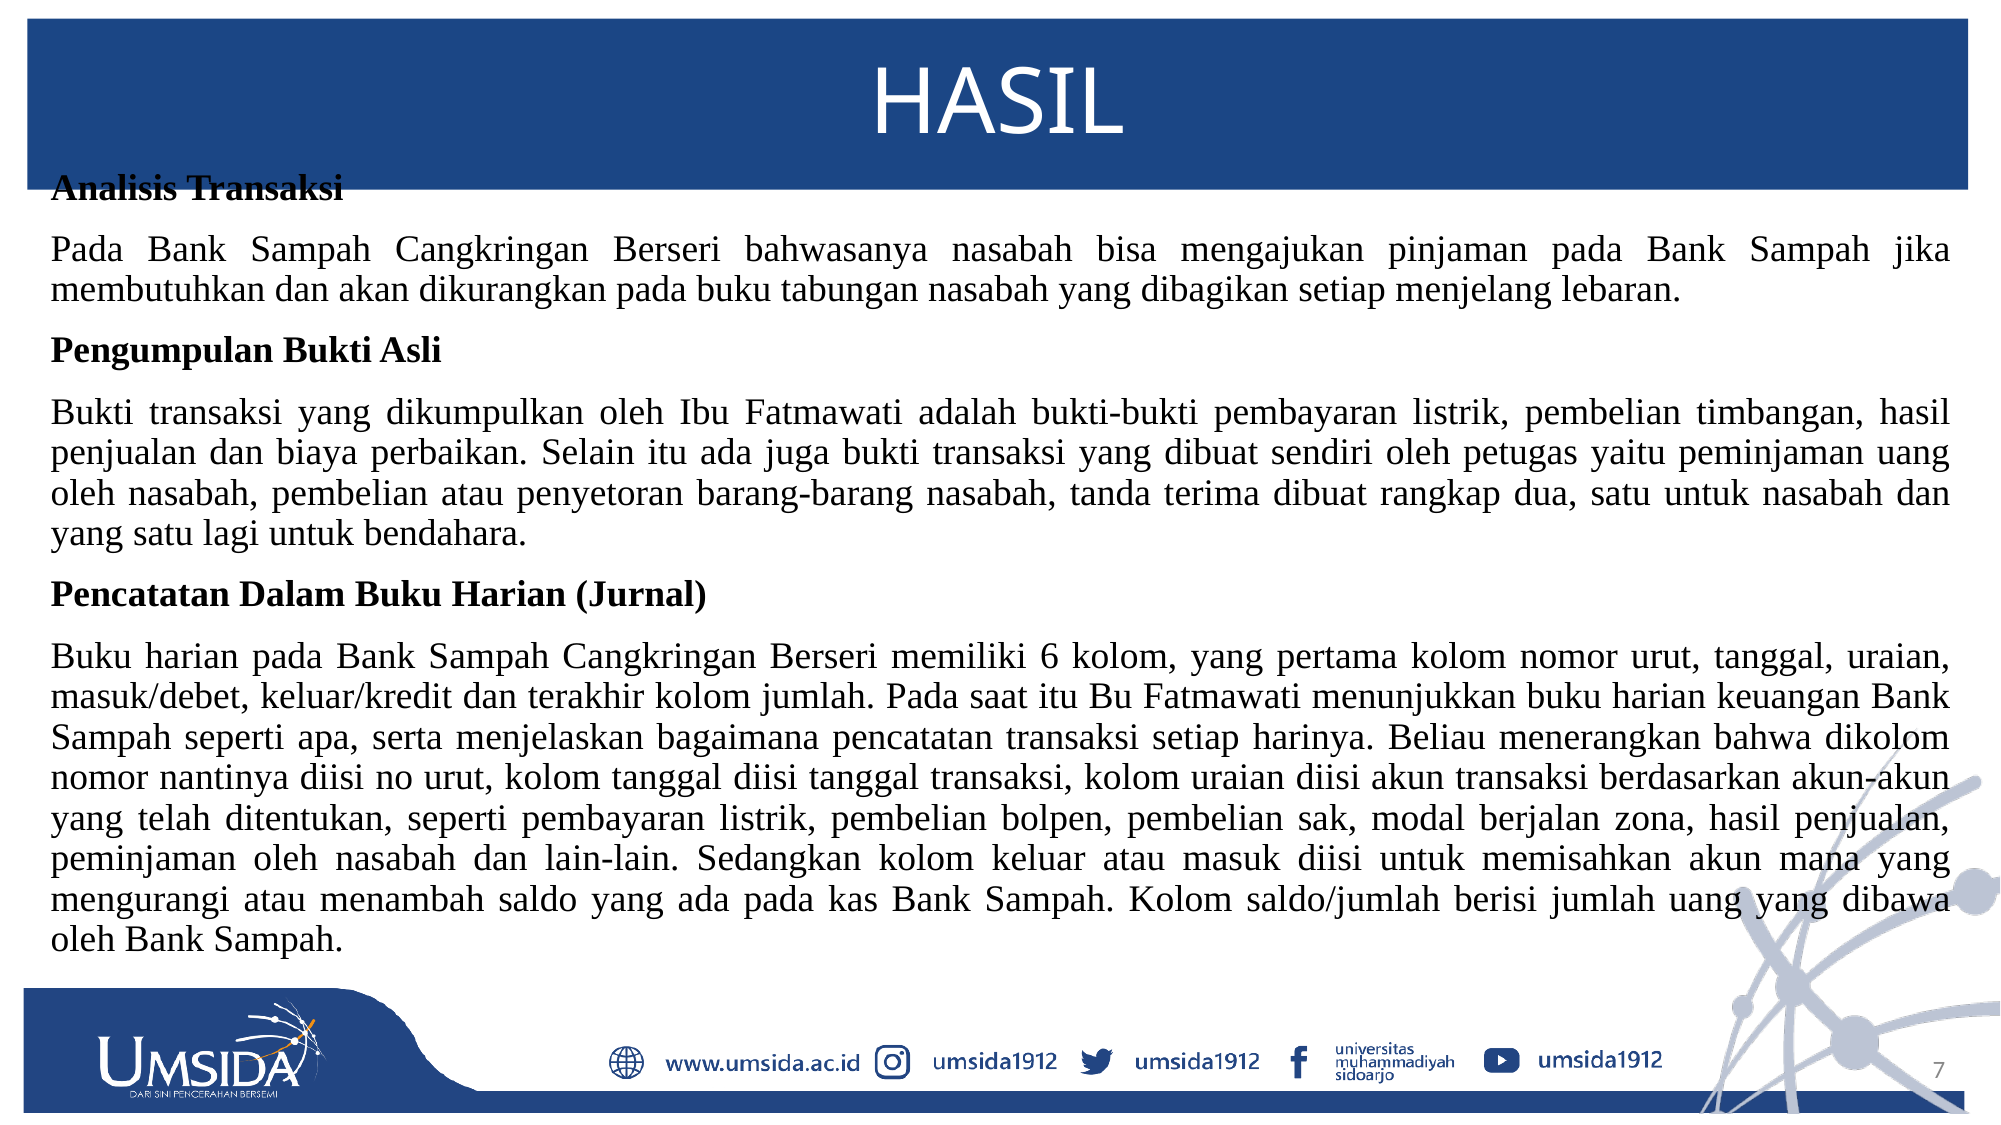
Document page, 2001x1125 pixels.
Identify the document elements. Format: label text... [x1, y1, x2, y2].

picture [23, 51, 2001, 1114]
title HASIL [27, 18, 1969, 160]
list Analisis Transaksi Pada Bank Sampah Cangkringan Berseri bahwasanya nasabah bisa mengajukan pinjaman pada Bank Sampah jika membutuhkan dan akan dikurangkan pada buku tabungan nasabah yang dibagikan setiap menjelang lebaran. Pengumpulan Bukti Asli Bukti transaksi yang dikumpulkan oleh Ibu Fatmawati adalah bukti-bukti pembayaran listrik, pembelian timbangan, hasil penjualan dan biaya perbaikan. Selain itu ada juga bukti transaksi yang dibuat sendiri oleh petugas yaitu peminjaman uang oleh nasabah, pembelian atau penyetoran barang-barang nasabah, tanda terima dibuat rangkap dua, satu untuk nasabah dan yang satu lagi untuk bendahara. Pencatatan Dalam Buku Harian (Jurnal) Buku harian pada Bank Sampah Cangkringan Berseri memiliki 6 kolom, yang pertama kolom nomor urut, tanggal, uraian, masuk/debet, keluar/kredit dan terakhir kolom jumlah. Pada saat itu Bu Fatmawati menunjukkan buku harian keuangan Bank Sampah seperti apa, serta menjelaskan bagaimana pencatatan transaksi setiap harinya. Beliau menerangkan bahwa dikolom nomor nantinya diisi no urut, kolom tanggal diisi tanggal transaksi, kolom uraian diisi akun transaksi berdasarkan akun-akun yang telah ditentukan, seperti pembayaran listrik, pembelian bolpen, pembelian sak, modal berjalan zona, hasil penjualan, peminjaman oleh nasabah dan lain-lain. Sedangkan kolom keluar atau masuk diisi untuk memisahkan akun mana yang mengurangi atau menambah saldo yang ada pada kas Bank Sampah. Kolom saldo/jumlah berisi jumlah uang yang dibawa oleh Bank Sampah. [27, 160, 1969, 995]
